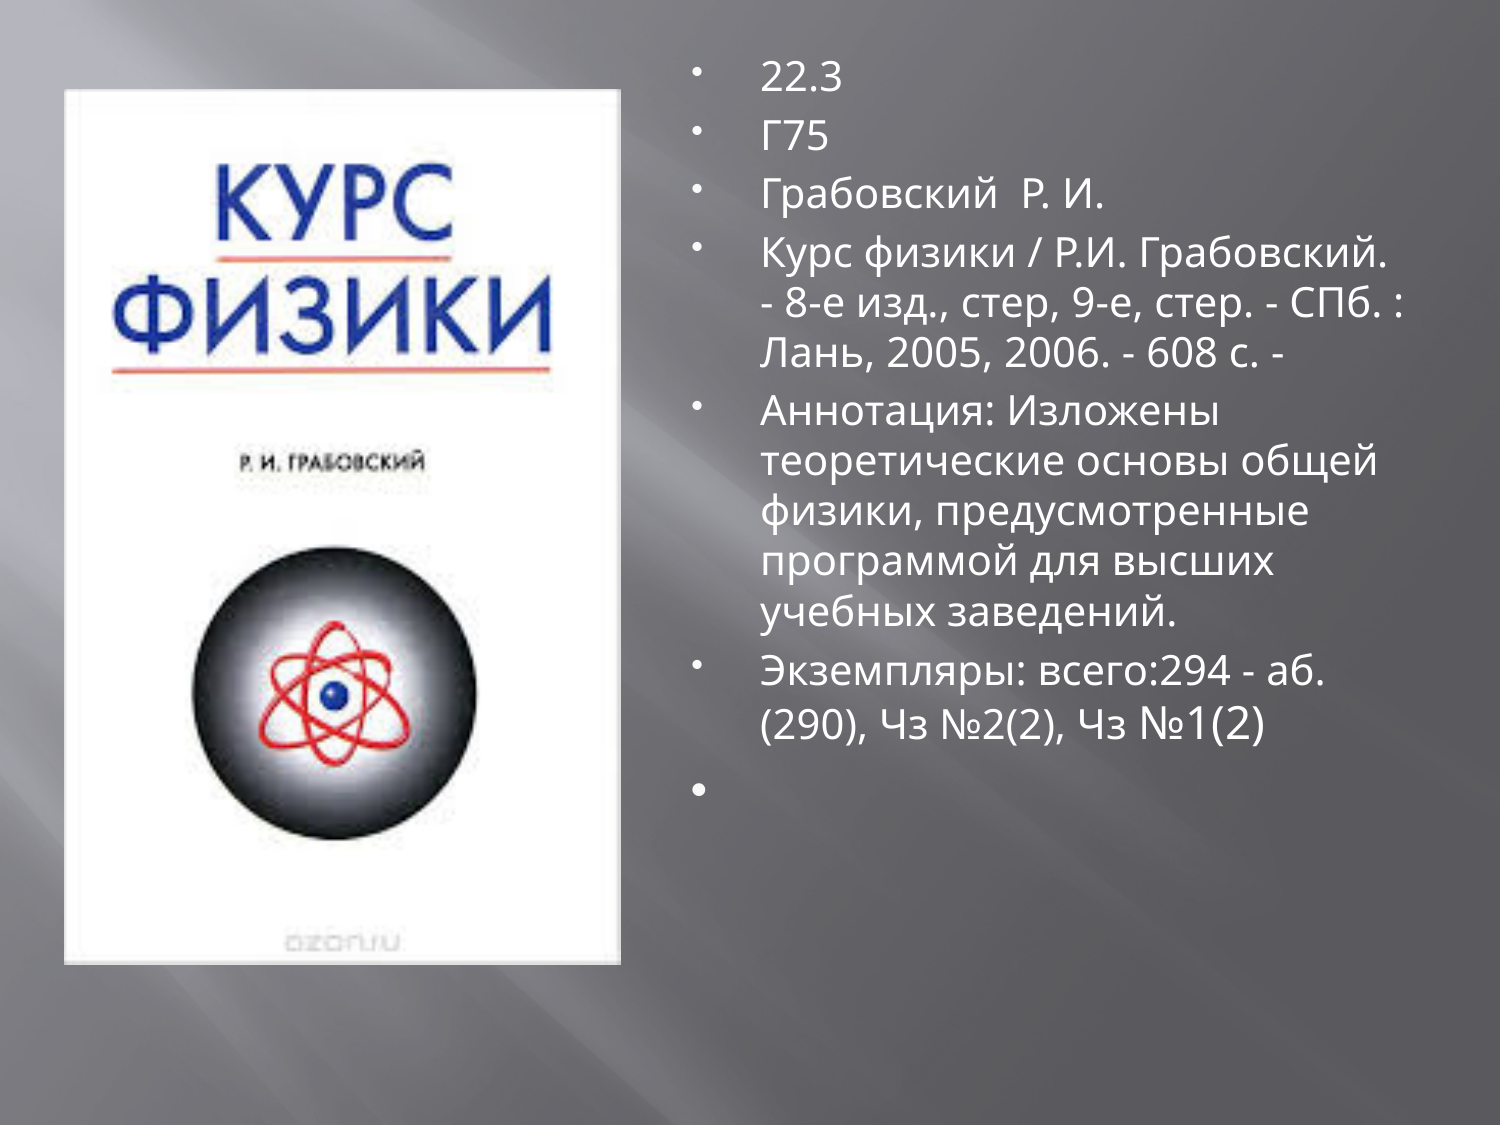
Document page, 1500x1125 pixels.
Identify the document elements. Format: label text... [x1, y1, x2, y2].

picture [64, 89, 621, 965]
list 22.3 Г75 Грабовский Р. И. Курс физики / Р.И. Грабовский. - 8-е изд., стер, 9-е, стер. - СПб. : Лань, 2005, 2006. - 608 с. - Аннотация: Изложены теоретические основы общей физики, предусмотренные программой для высших учебных заведений. Экземпляры: всего:294 - аб.(290), Чз №2(2), Чз №1(2) [655, 42, 1425, 1035]
